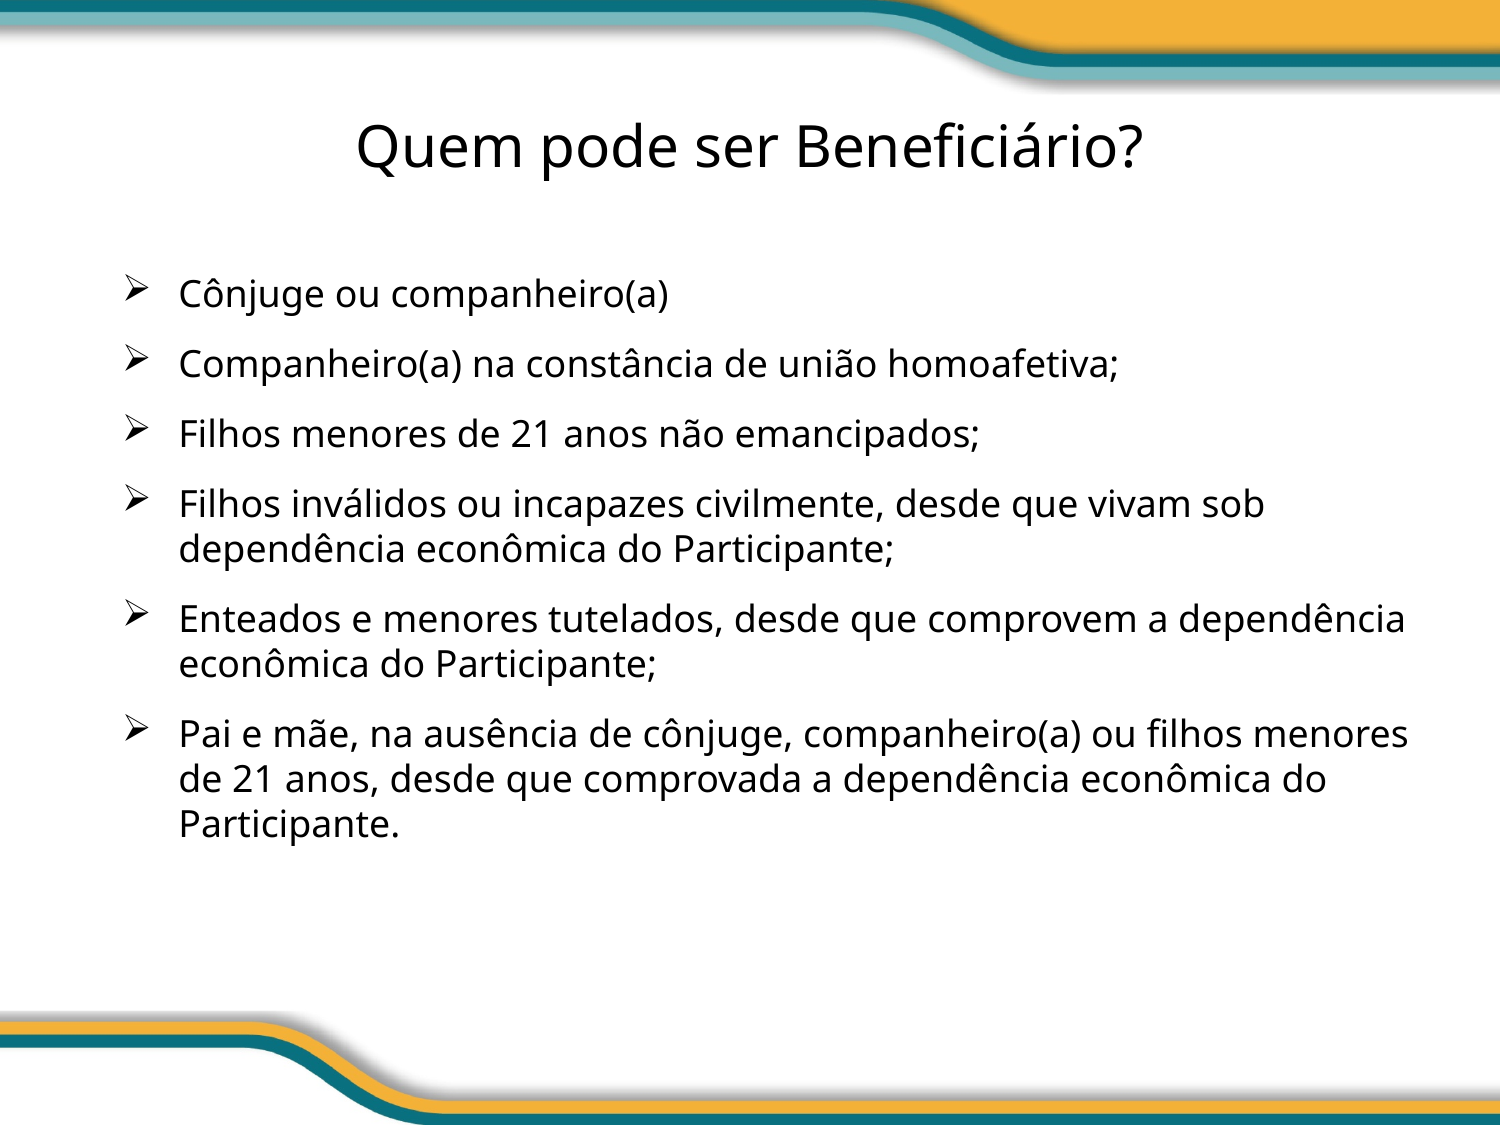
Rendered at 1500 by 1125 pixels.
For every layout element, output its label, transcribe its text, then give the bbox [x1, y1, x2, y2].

list Cônjuge ou companheiro(a) Companheiro(a) na constância de união homoafetiva; Filhos menores de 21 anos não emancipados; Filhos inválidos ou incapazes civilmente, desde que vivam sob dependência econômica do Participante; Enteados e menores tutelados, desde que comprovem a dependência econômica do Participante; Pai e mãe, na ausência de cônjuge, companheiro(a) ou filhos menores de 21 anos, desde que comprovada a dependência econômica do Participante. [75, 262, 1425, 1005]
picture [0, 0, 1500, 1125]
title Quem pode ser Beneficiário? [75, 101, 1425, 185]
